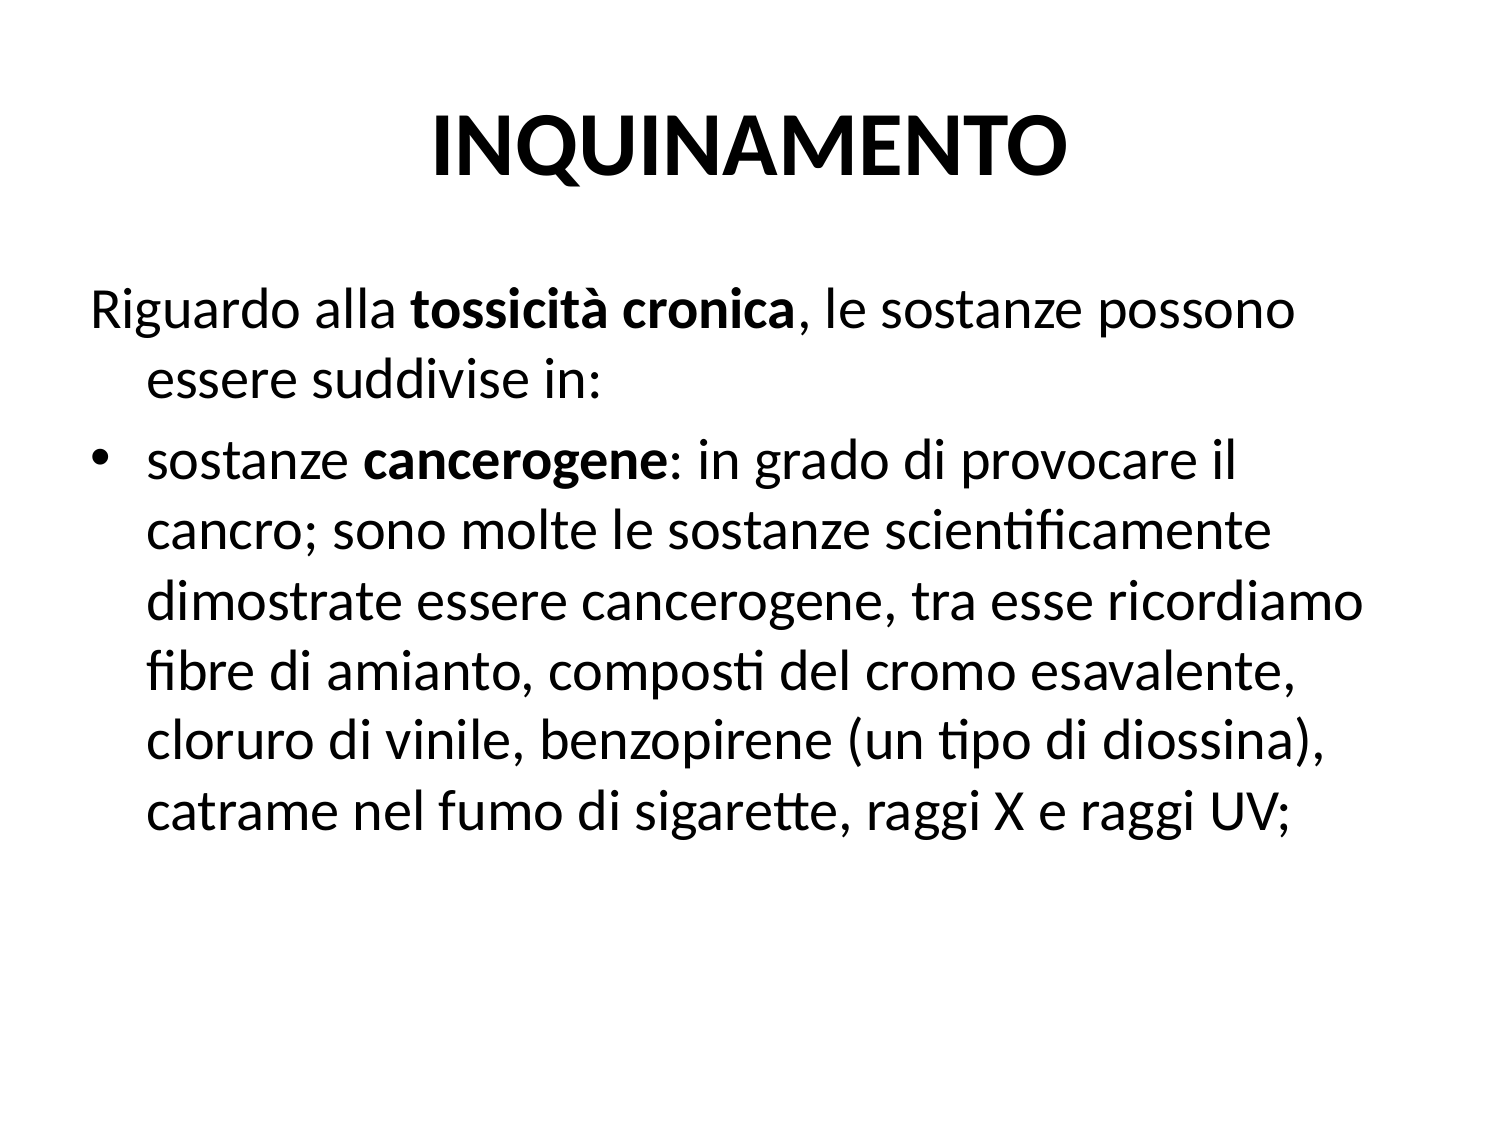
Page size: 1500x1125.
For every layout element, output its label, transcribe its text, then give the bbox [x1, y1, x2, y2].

list Riguardo alla tossicità cronica, le sostanze possono essere suddivise in: sostanze cancerogene: in grado di provocare il cancro; sono molte le sostanze scientificamente dimostrate essere cancerogene, tra esse ricordiamo fibre di amianto, composti del cromo esavalente, cloruro di vinile, benzopirene (un tipo di diossina), catrame nel fumo di sigarette, raggi X e raggi UV; [75, 262, 1425, 1005]
title INQUINAMENTO [75, 45, 1425, 233]
